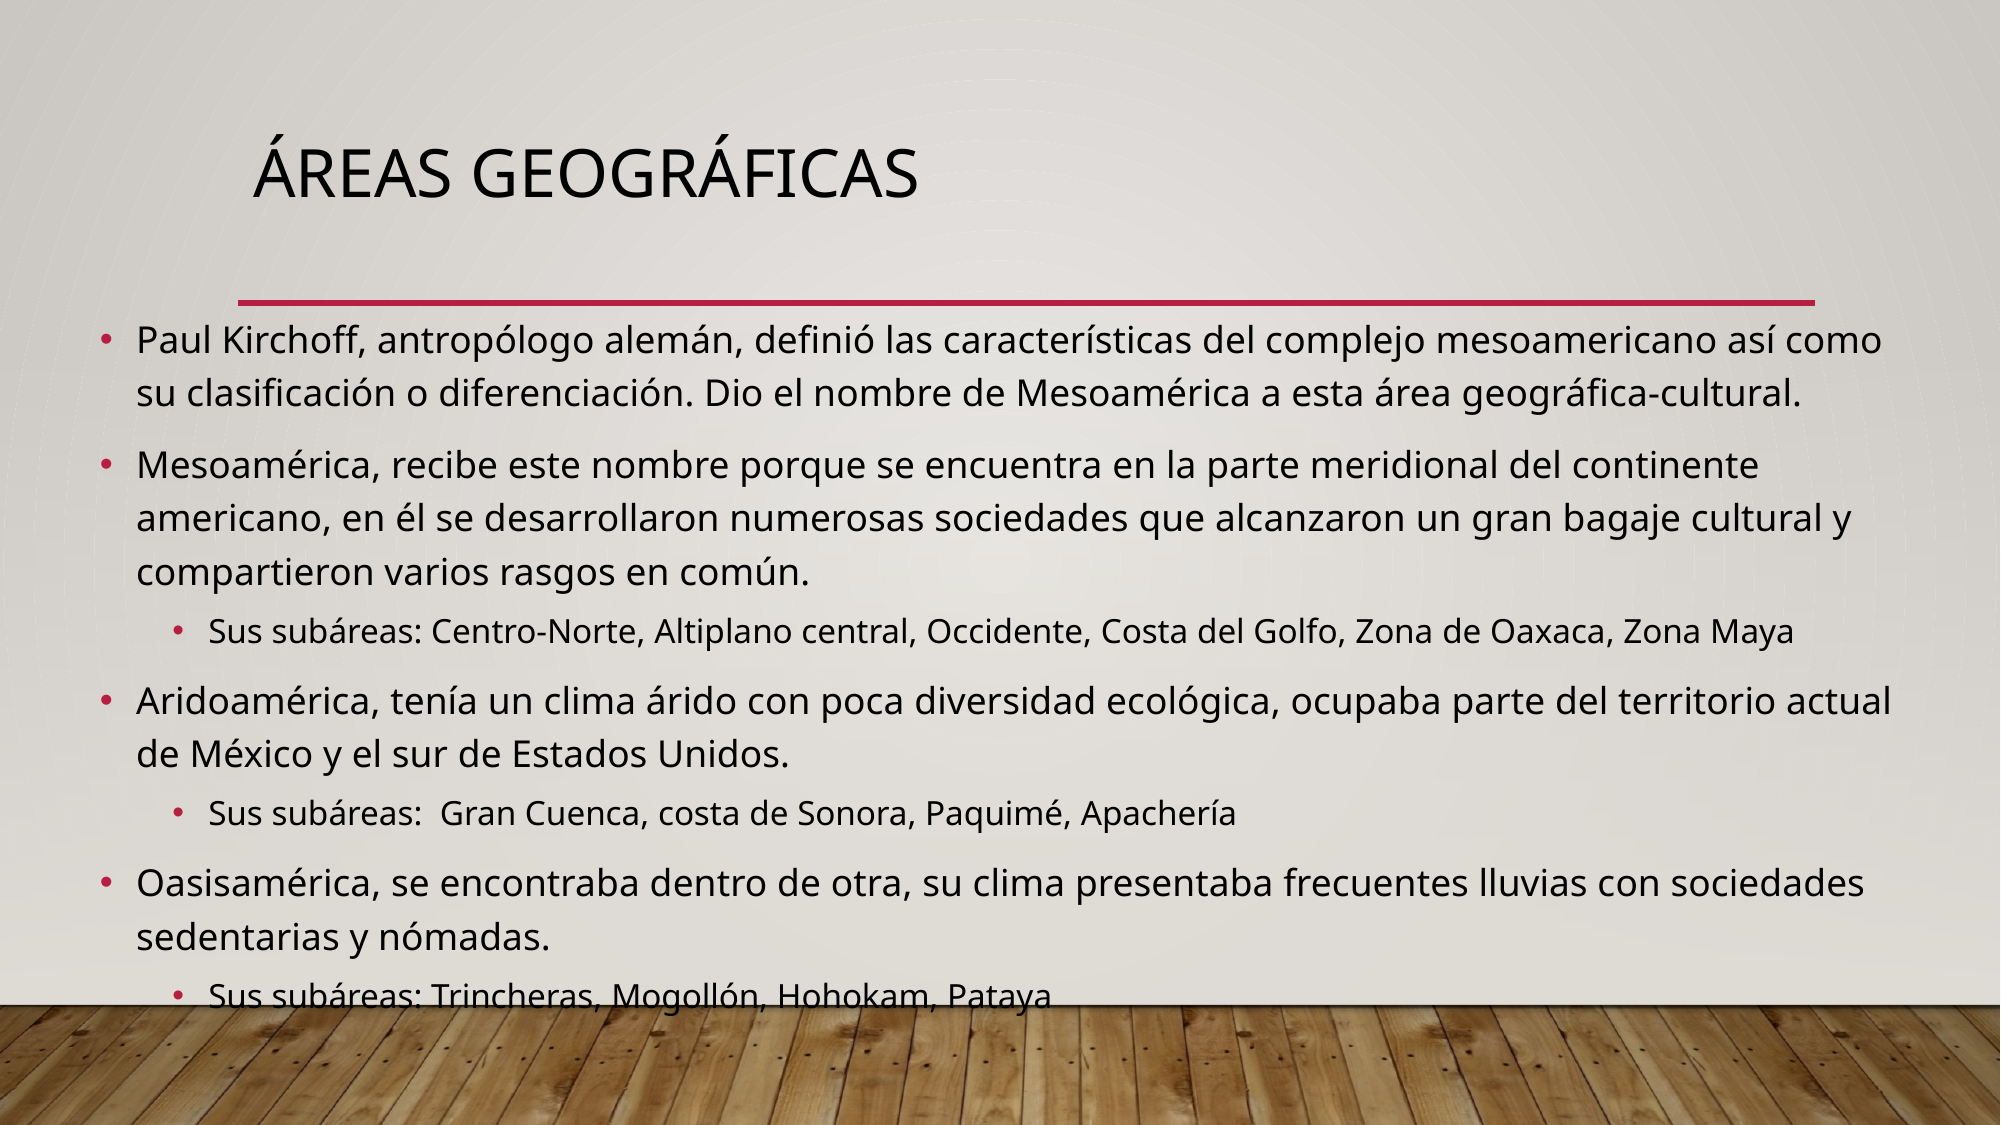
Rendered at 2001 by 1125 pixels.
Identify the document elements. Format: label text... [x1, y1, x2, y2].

picture [0, 1005, 2000, 1125]
list Paul Kirchoff, antropólogo alemán, definió las características del complejo mesoamericano así como su clasificación o diferenciación. Dio el nombre de Mesoamérica a esta área geográfica-cultural. Mesoamérica, recibe este nombre porque se encuentra en la parte meridional del continente americano, en él se desarrollaron numerosas sociedades que alcanzaron un gran bagaje cultural y compartieron varios rasgos en común. Sus subáreas: Centro-Norte, Altiplano central, Occidente, Costa del Golfo, Zona de Oaxaca, Zona Maya Aridoamérica, tenía un clima árido con poca diversidad ecológica, ocupaba parte del territorio actual de México y el sur de Estados Unidos. Sus subáreas: Gran Cuenca, costa de Sonora, Paquimé, Apachería Oasisamérica, se encontraba dentro de otra, su clima presentaba frecuentes lluvias con sociedades sedentarias y nómadas. Sus subáreas: Trincheras, Mogollón, Hohokam, Pataya [85, 299, 1944, 1035]
title ÁREAS GEOGRÁFICAS [238, 131, 1814, 299]
